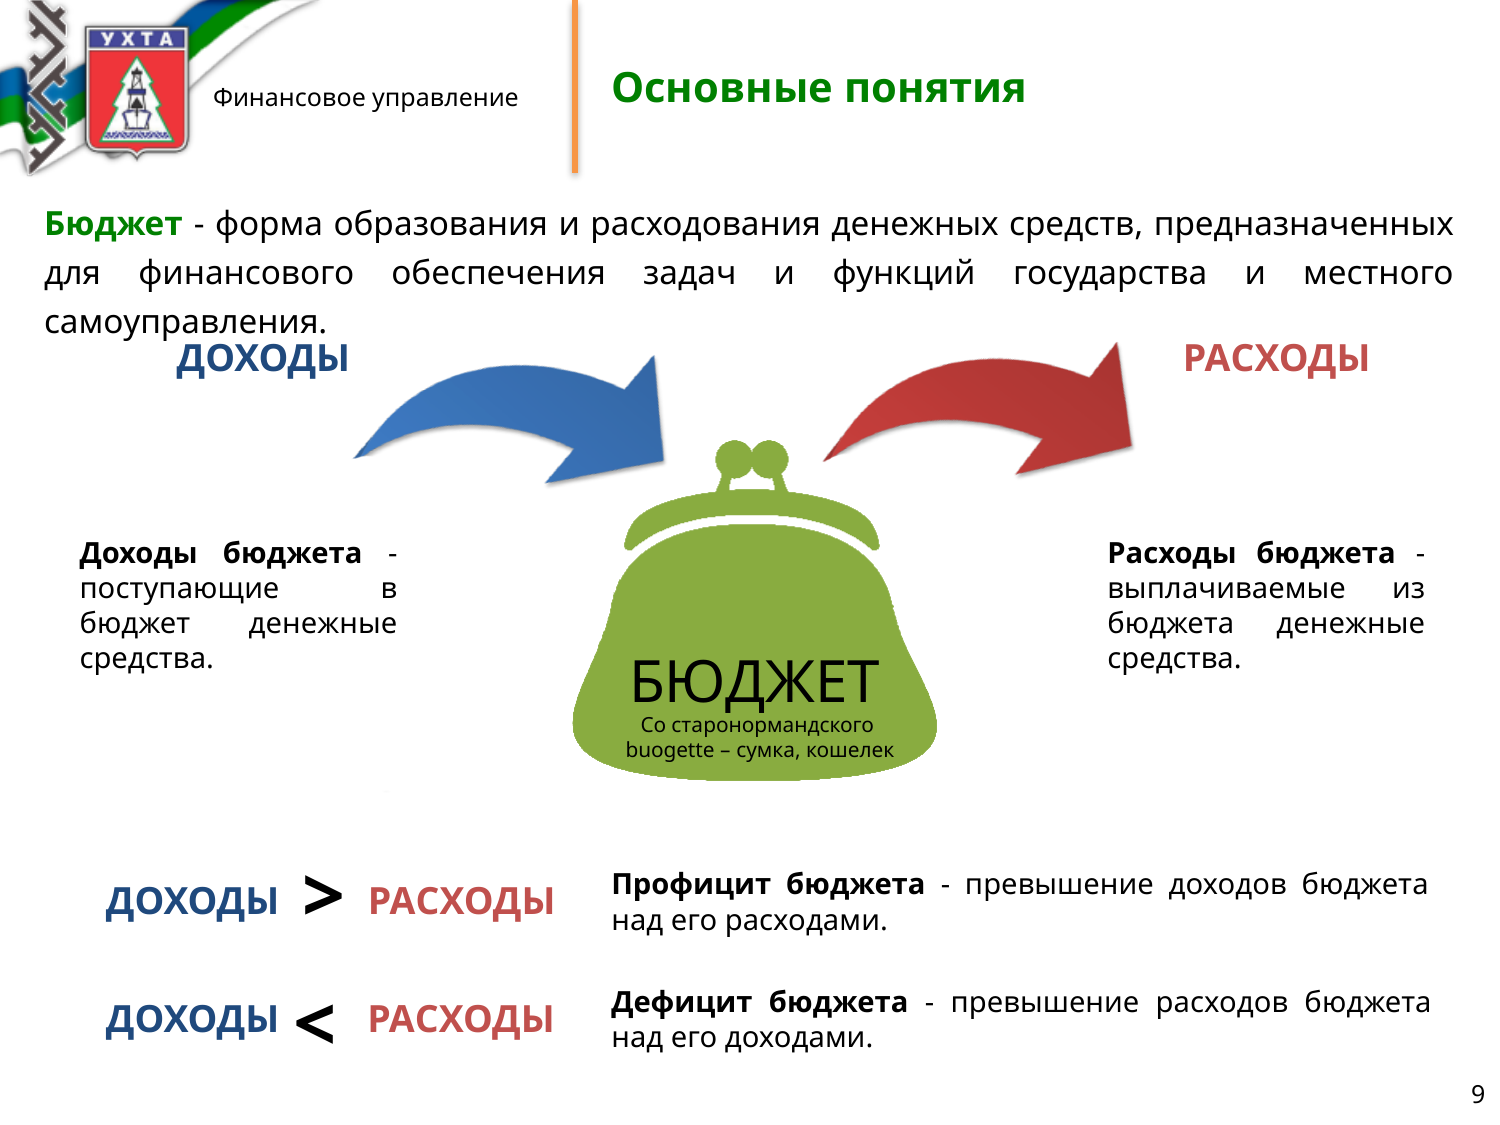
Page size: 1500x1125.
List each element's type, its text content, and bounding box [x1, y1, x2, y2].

picture [220, 292, 1248, 811]
text_box Доходы бюджета - поступающие в бюджет денежные средства. [64, 527, 264, 682]
text_box Бюджет - форма образования и расходования денежных средств, предназначенных для финансового обеспечения задач и функций государства и местного самоуправления. [29, 186, 1471, 348]
slide_number 9 [1150, 1065, 1500, 1125]
title Основные понятия [596, 0, 1500, 173]
text_box > [285, 838, 362, 947]
text_box Расходы бюджета - выплачиваемые из бюджета денежные средства. [1199, 527, 1440, 682]
text_box ДОХОДЫ [160, 324, 368, 388]
text_box ДОХОДЫ [89, 867, 285, 931]
text_box ДОХОДЫ [89, 986, 276, 1049]
text_box РАСХОДЫ [362, 867, 573, 931]
text_box РАСХОДЫ [353, 986, 572, 1049]
picture [0, 0, 374, 189]
text_box РАСХОДЫ [1166, 324, 1388, 388]
text_box Дефицит бюджета - превышение расходов бюджета над его доходами. [596, 975, 1447, 1061]
text_box > [276, 973, 353, 1082]
text_box Профицит бюджета - превышение доходов бюджета над его расходами. [596, 858, 1444, 944]
